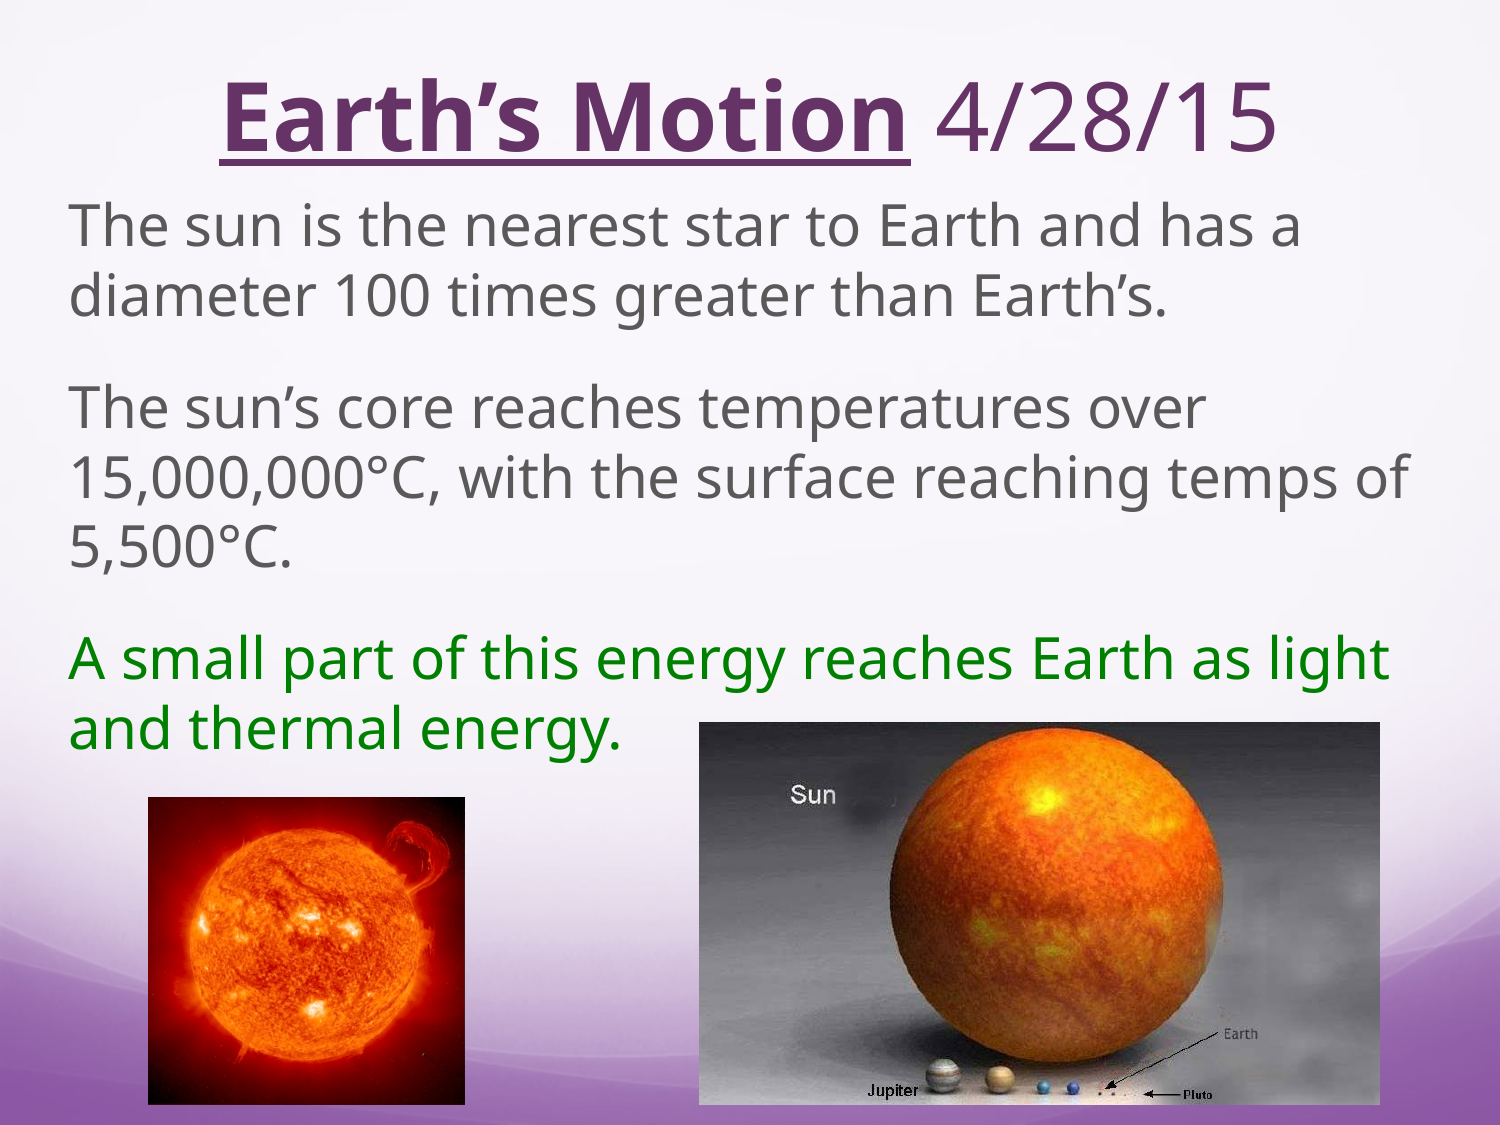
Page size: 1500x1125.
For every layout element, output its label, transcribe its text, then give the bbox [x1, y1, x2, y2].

title Earth’s Motion 4/28/15 [90, 0, 1410, 179]
picture [698, 722, 1381, 1105]
list The sun is the nearest star to Earth and has a diameter 100 times greater than Earth’s. The sun’s core reaches temperatures over 15,000,000°C, with the surface reaching temps of 5,500°C. A small part of this energy reaches Earth as light and thermal energy. [53, 181, 1500, 894]
picture [147, 797, 466, 1105]
